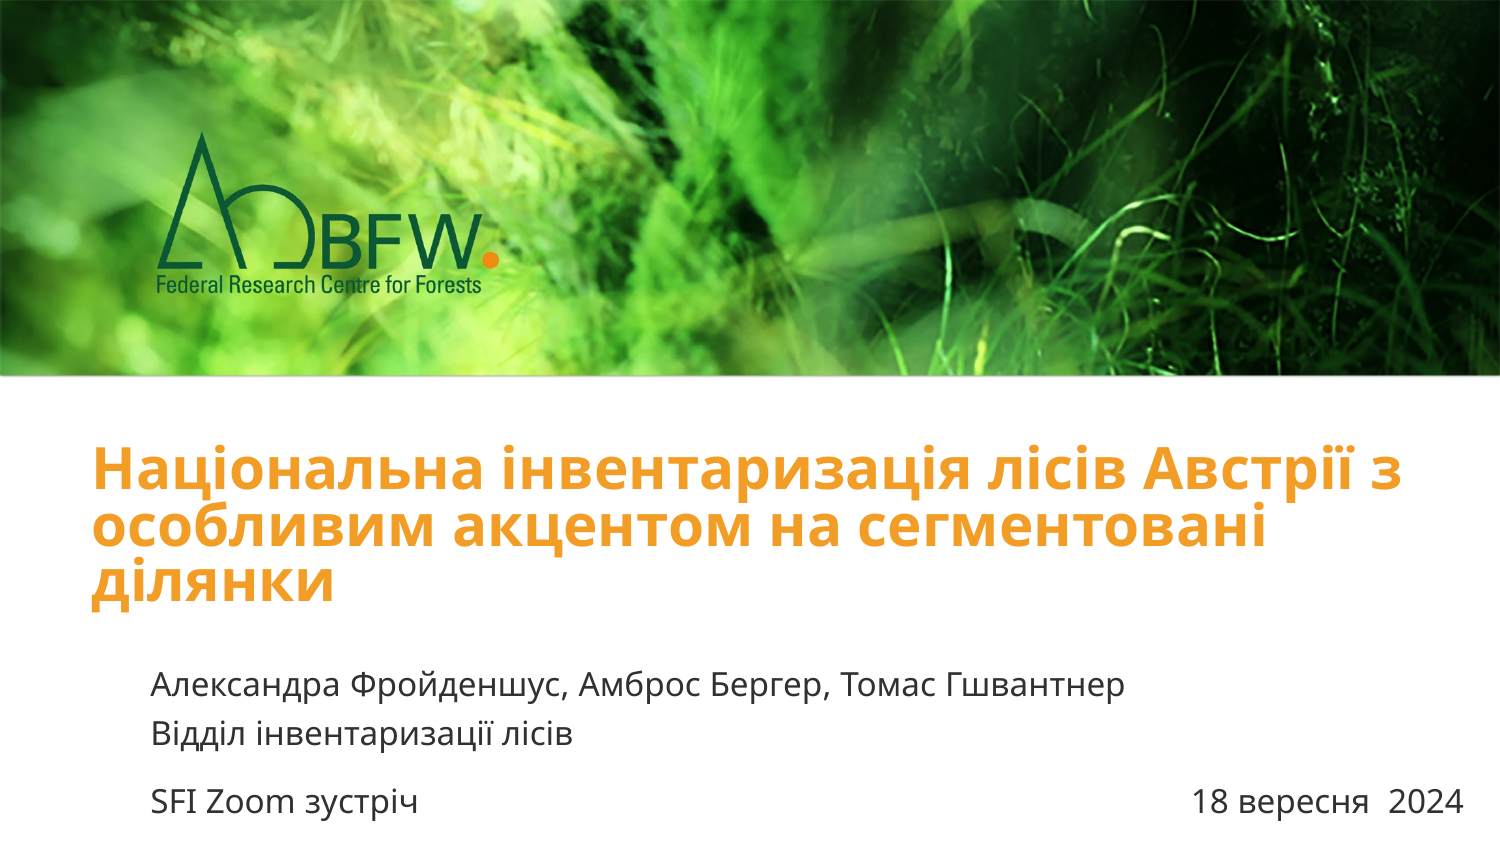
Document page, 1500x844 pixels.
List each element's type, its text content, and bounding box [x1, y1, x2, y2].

text_box Aлександра Фройденшус, Амброс Бергер, Toмaс Гшвантнер Відділ інвентаризації лісів [135, 664, 1174, 760]
text_box 18 вересня 2024 [1139, 780, 1479, 828]
text_box SFI Zoom зустріч [135, 780, 799, 828]
picture [0, 0, 1500, 423]
text_box Національна інвентаризація лісів Австрії з особливим акцентом на сегментовані ділянки [76, 437, 1483, 621]
